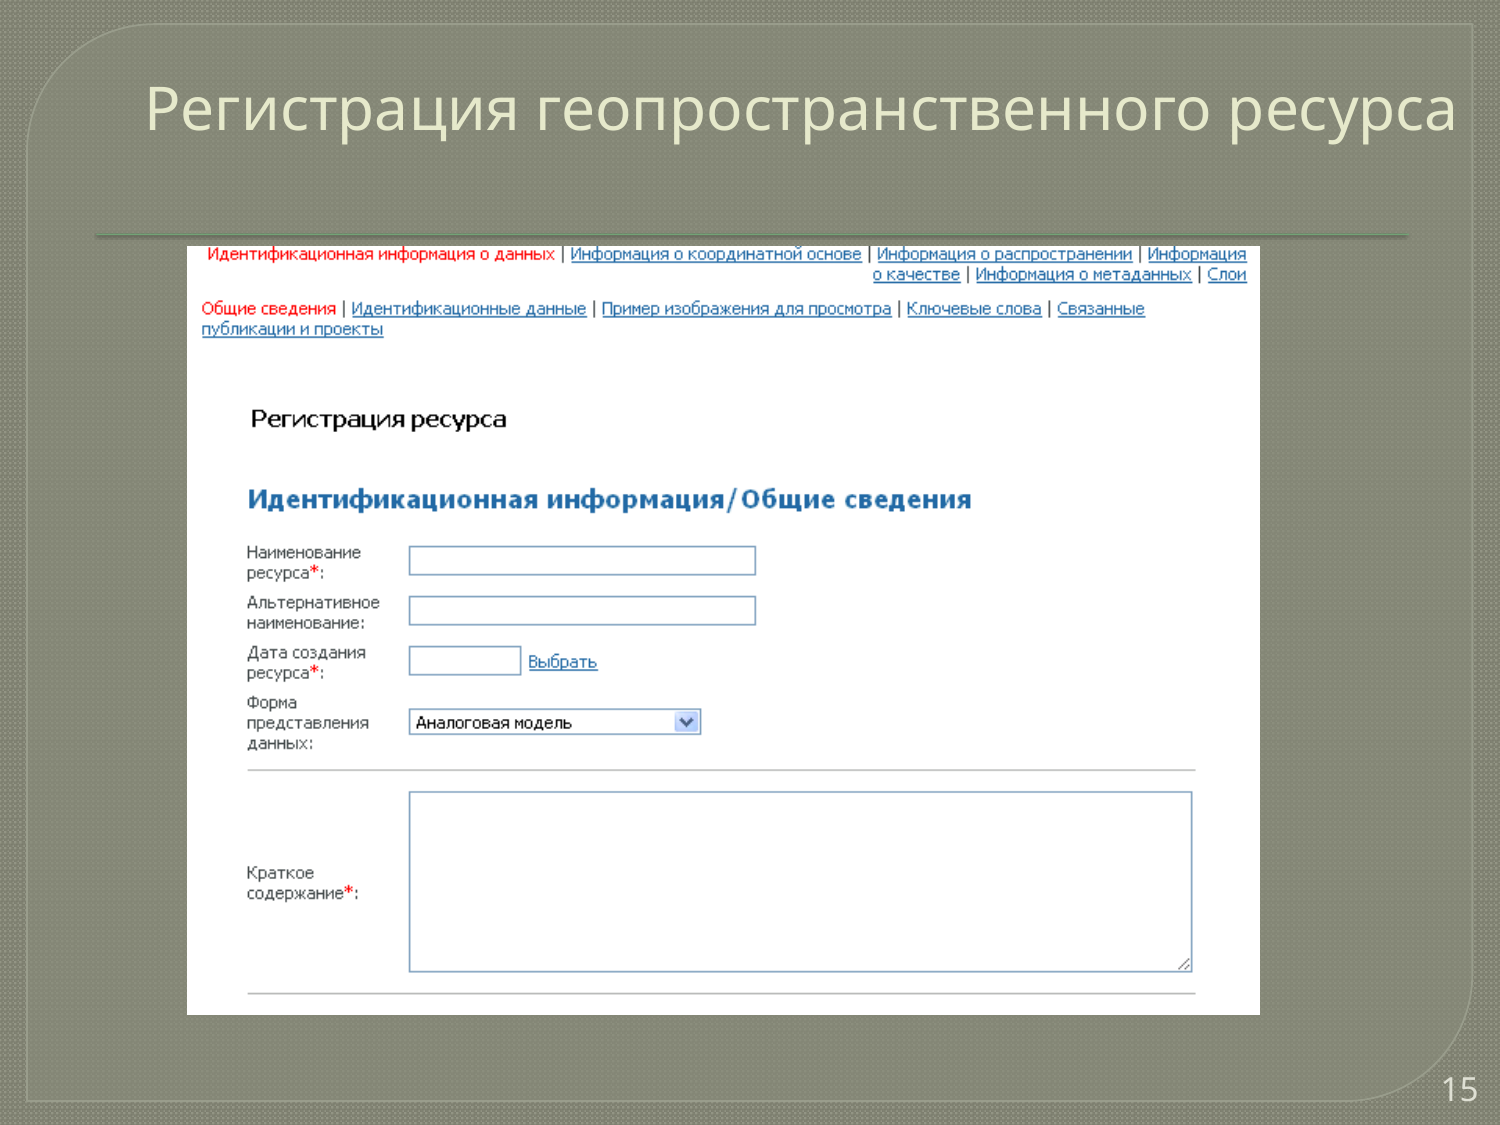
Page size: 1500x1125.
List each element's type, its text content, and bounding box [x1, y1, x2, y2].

picture [187, 245, 1260, 1016]
slide_number 15 [1417, 1068, 1494, 1114]
title Регистрация геопространственного ресурса [37, 24, 1475, 150]
